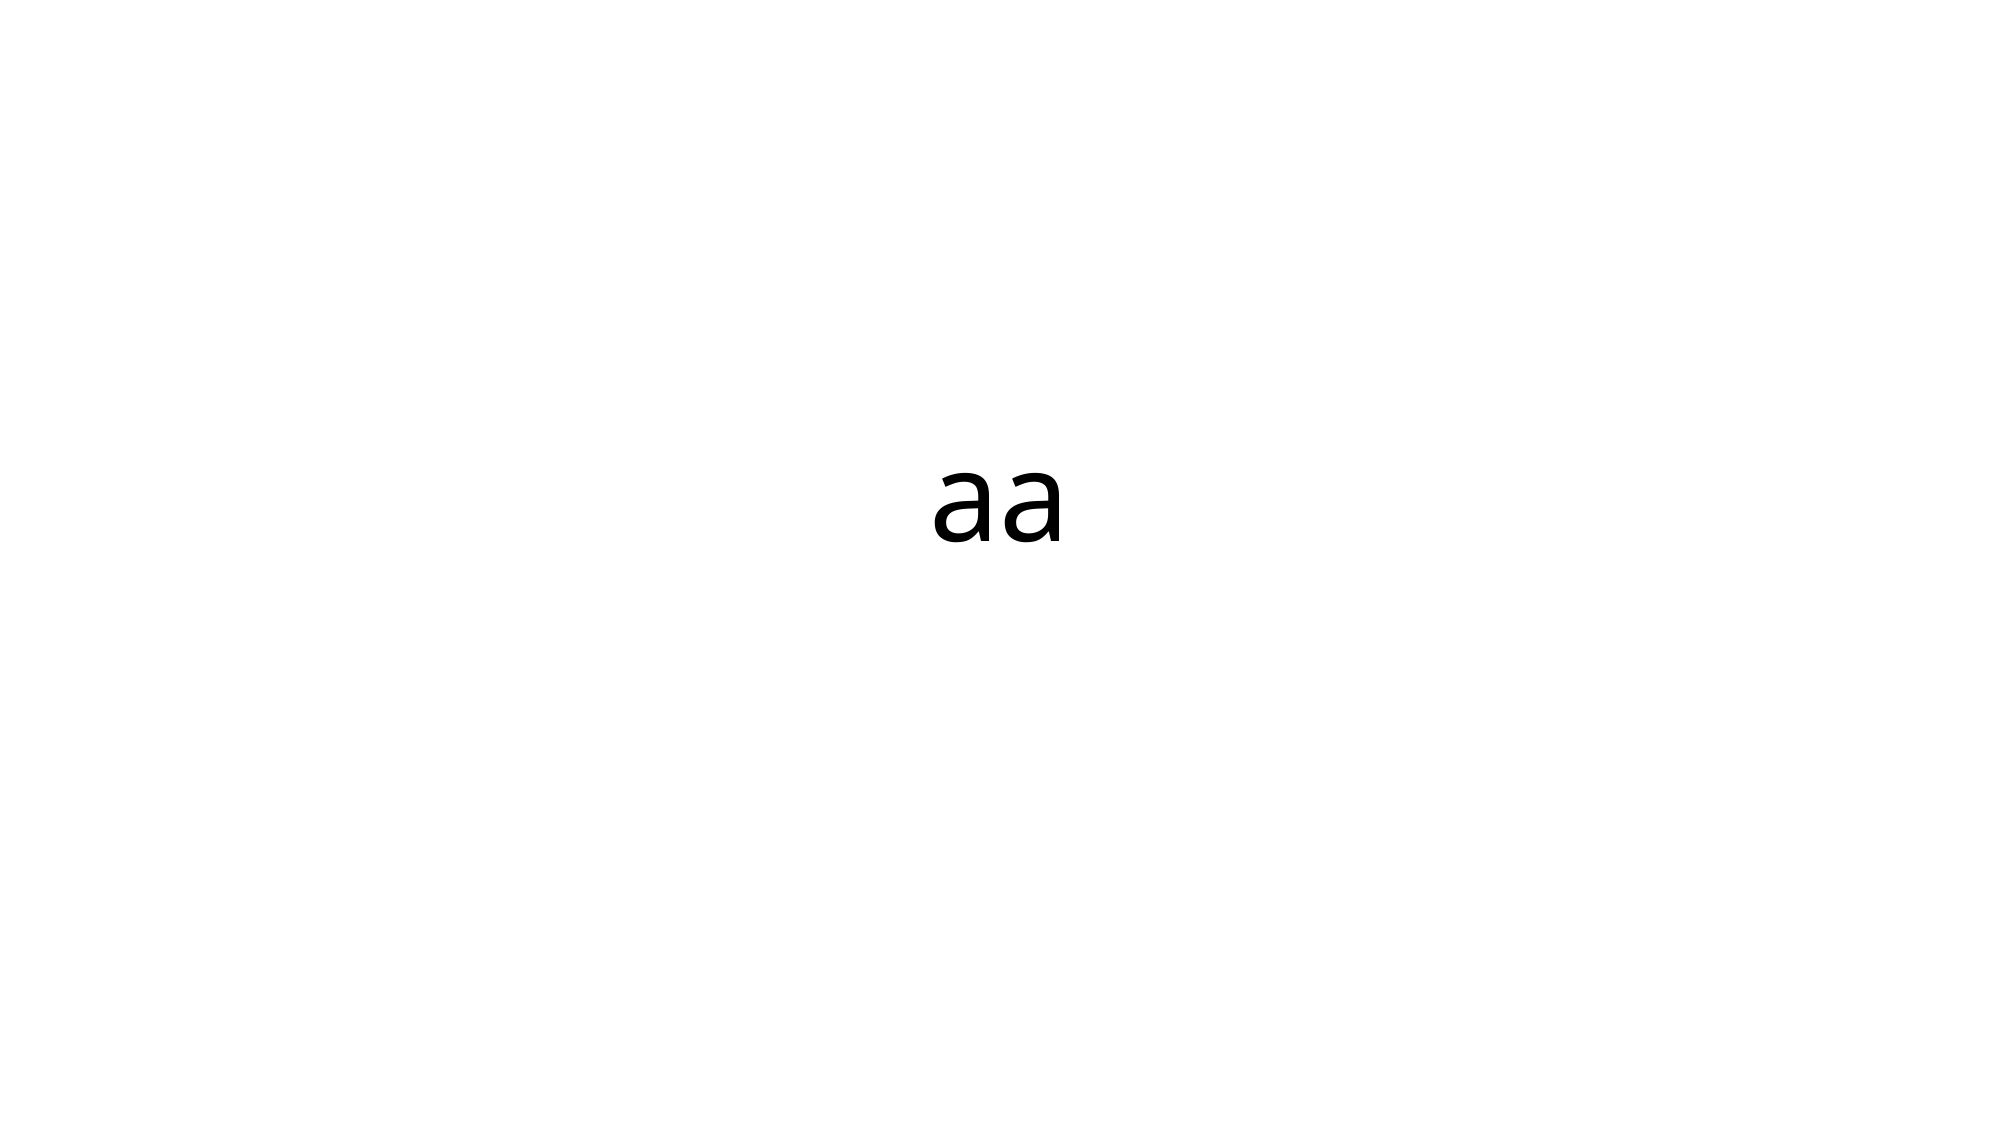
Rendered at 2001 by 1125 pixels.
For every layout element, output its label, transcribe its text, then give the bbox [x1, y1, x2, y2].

title aa [249, 184, 1750, 576]
